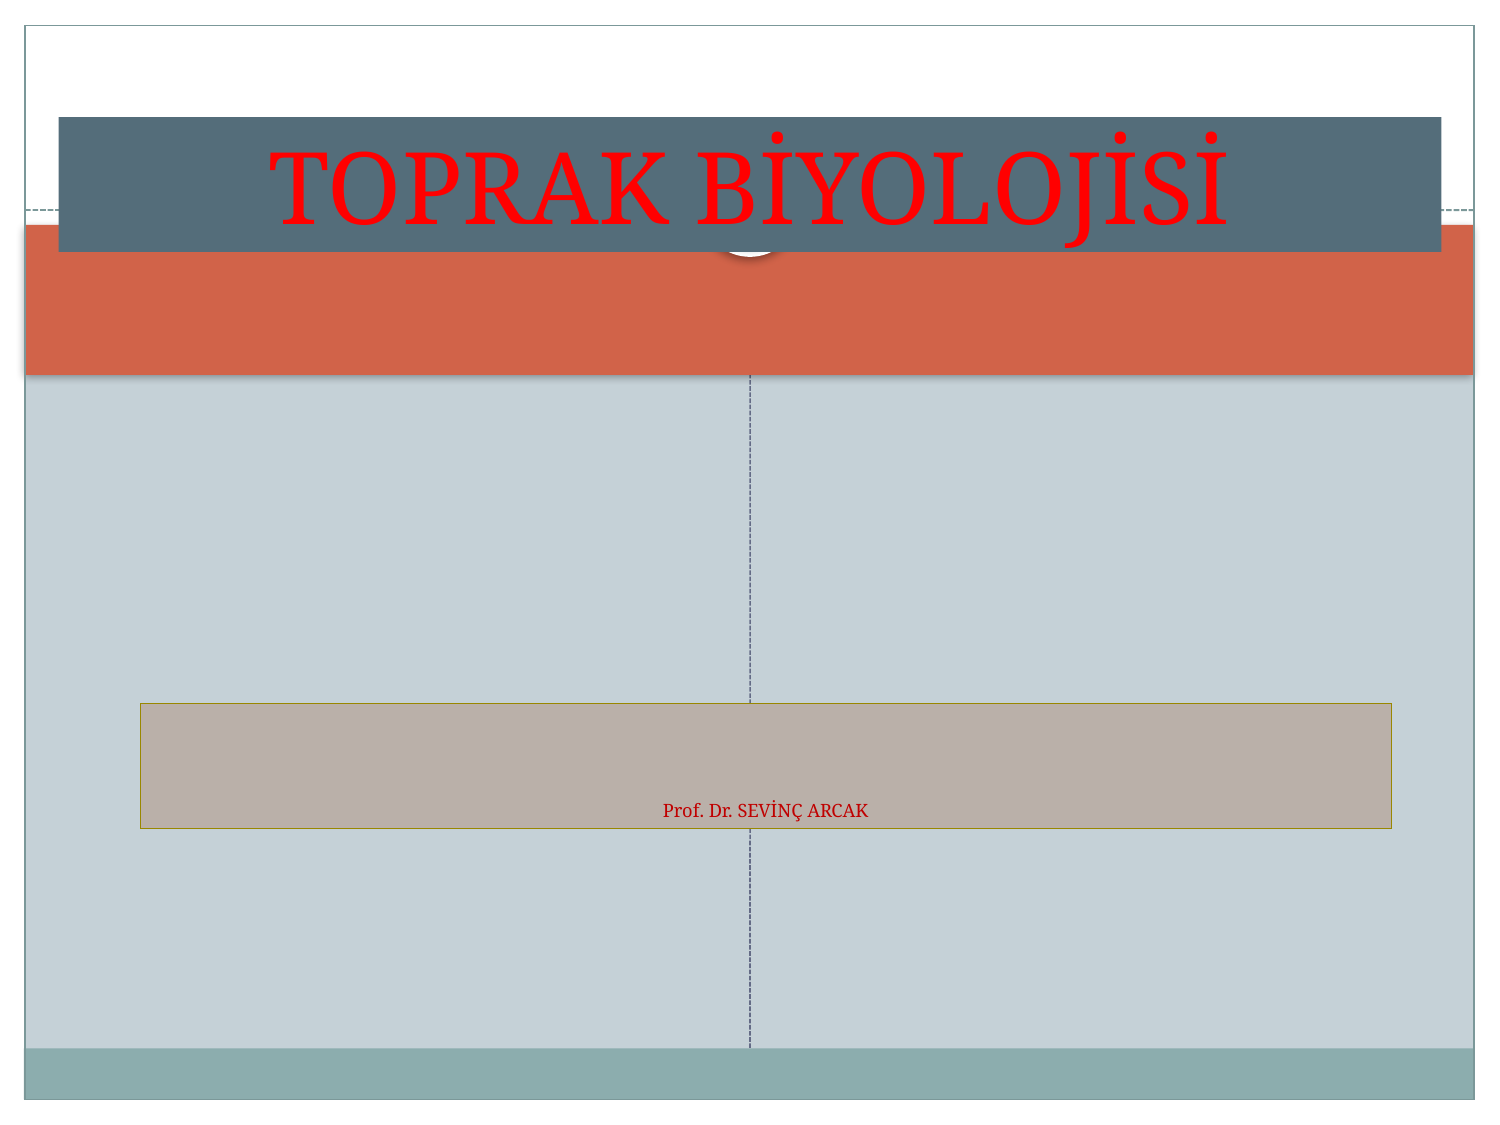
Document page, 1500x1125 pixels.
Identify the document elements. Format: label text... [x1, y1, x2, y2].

text_box TOPRAK BİYOLOJİSİ [58, 117, 1442, 252]
title Prof. Dr. SEVİNÇ ARCAK [140, 703, 1392, 829]
